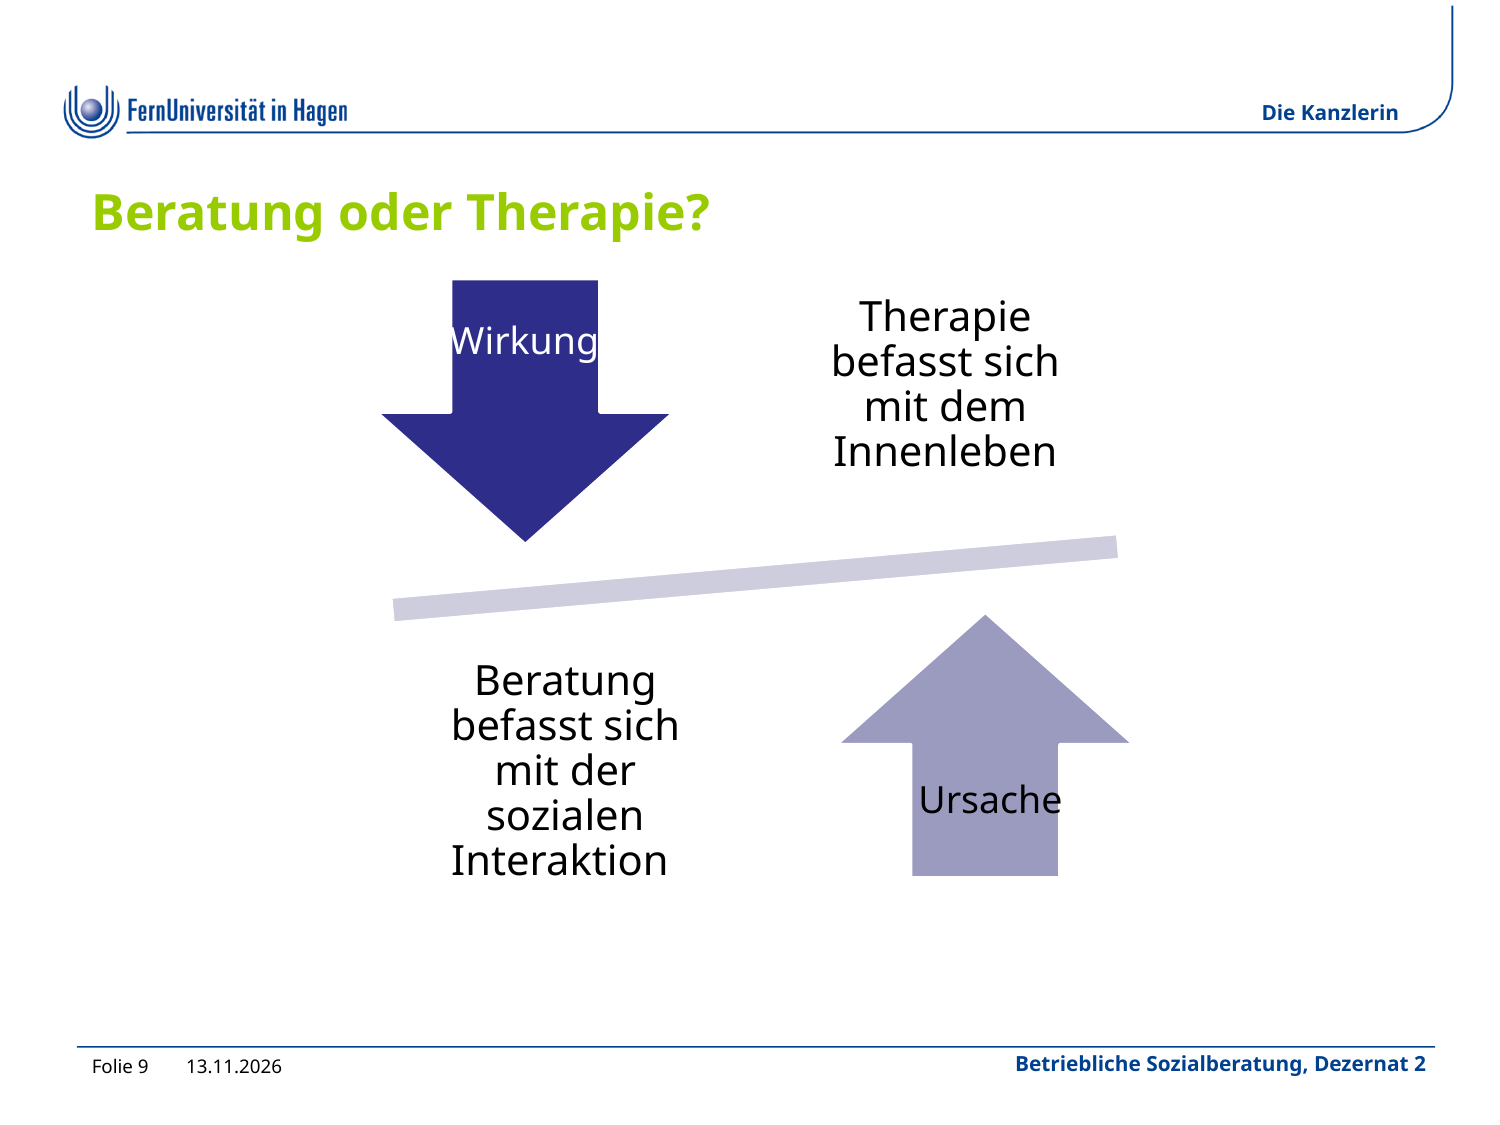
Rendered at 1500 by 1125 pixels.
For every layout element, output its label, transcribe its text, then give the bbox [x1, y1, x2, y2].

slide_number Folie 9 [76, 1046, 195, 1125]
picture [0, 5, 1500, 159]
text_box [255, 244, 1256, 912]
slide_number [195, 1046, 338, 1125]
title Beratung oder Therapie? [76, 168, 1436, 253]
